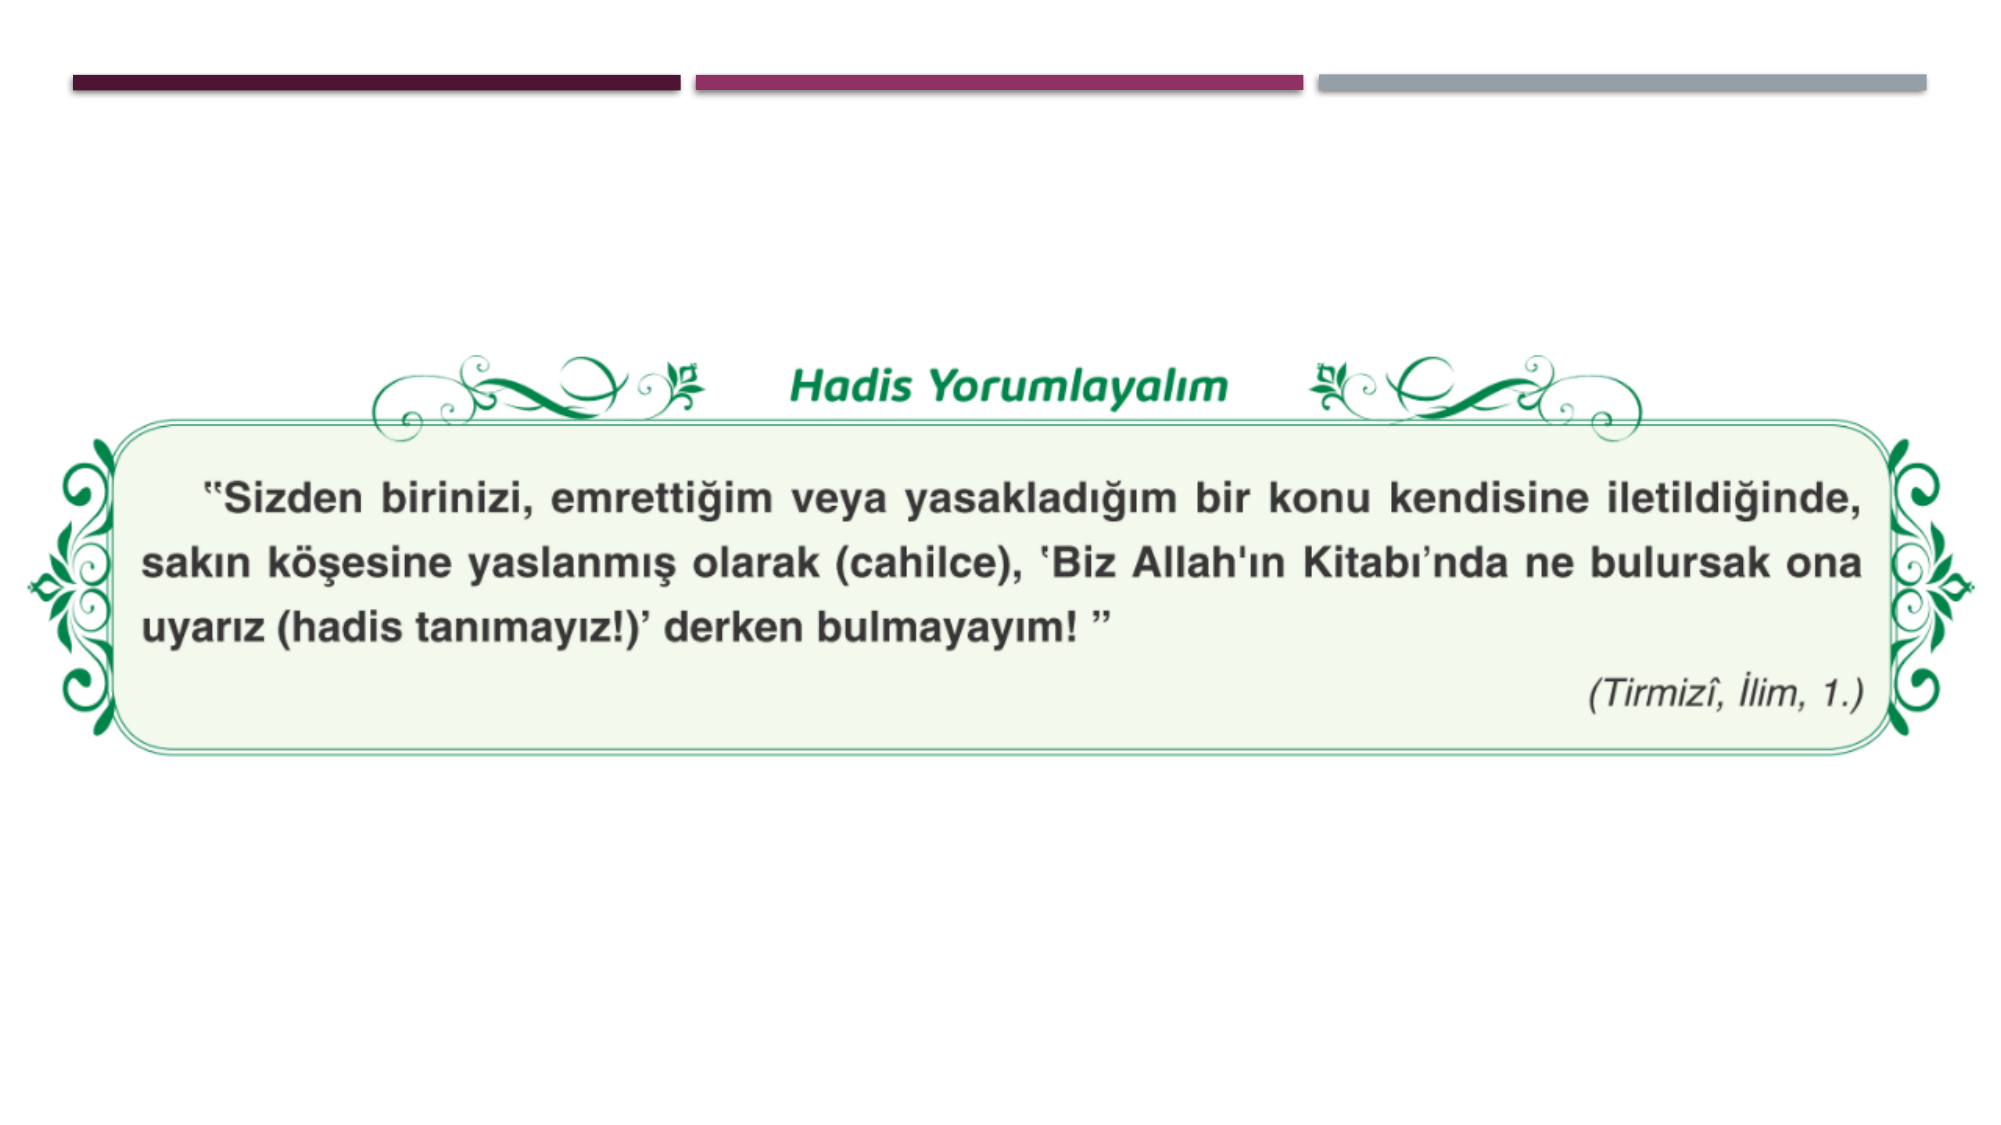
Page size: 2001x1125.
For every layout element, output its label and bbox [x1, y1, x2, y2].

picture [0, 320, 2000, 804]
